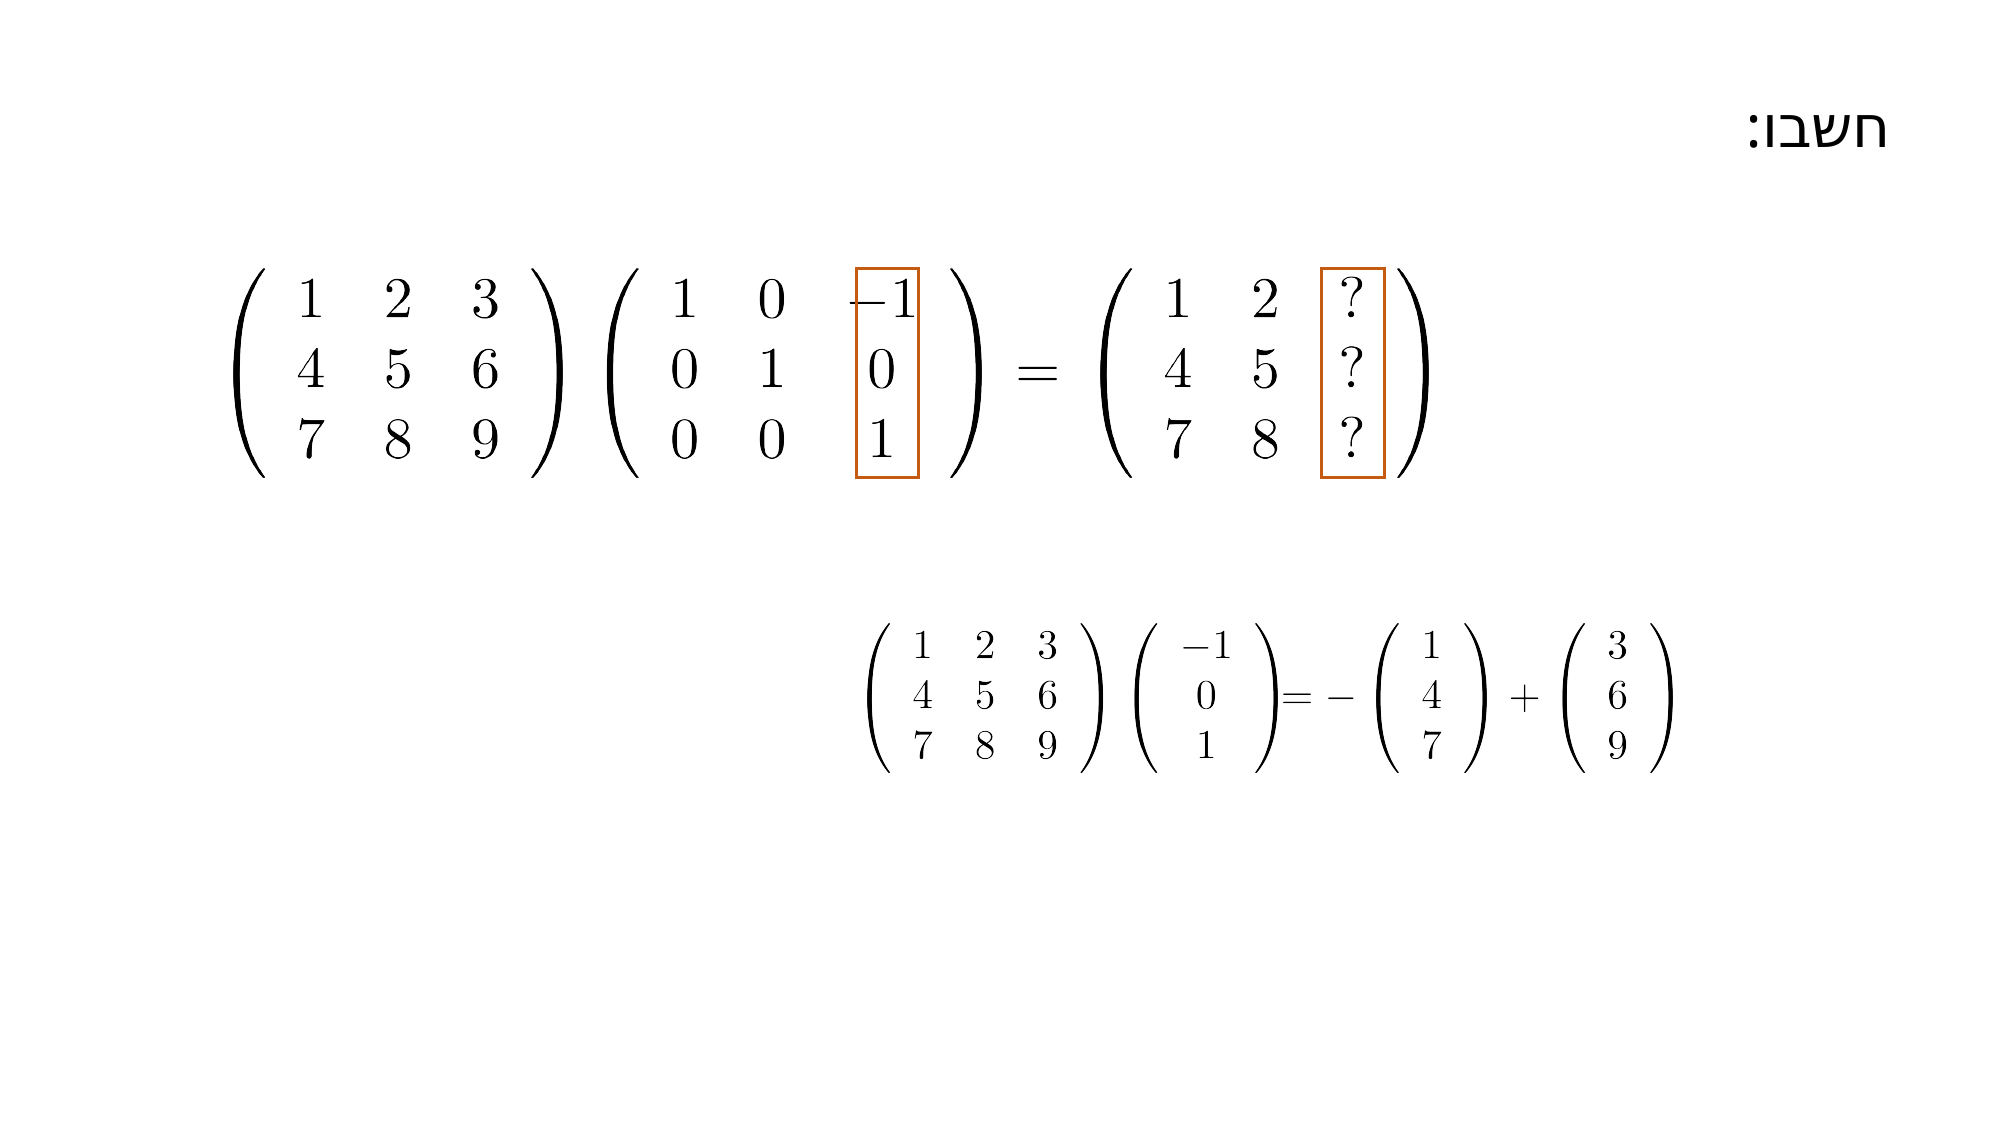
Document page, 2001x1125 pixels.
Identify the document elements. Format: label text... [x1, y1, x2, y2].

picture [1283, 623, 1673, 773]
text_box חשבו: [1511, 81, 1906, 167]
picture [233, 268, 1057, 478]
picture [1100, 268, 1429, 478]
picture [867, 623, 1278, 773]
